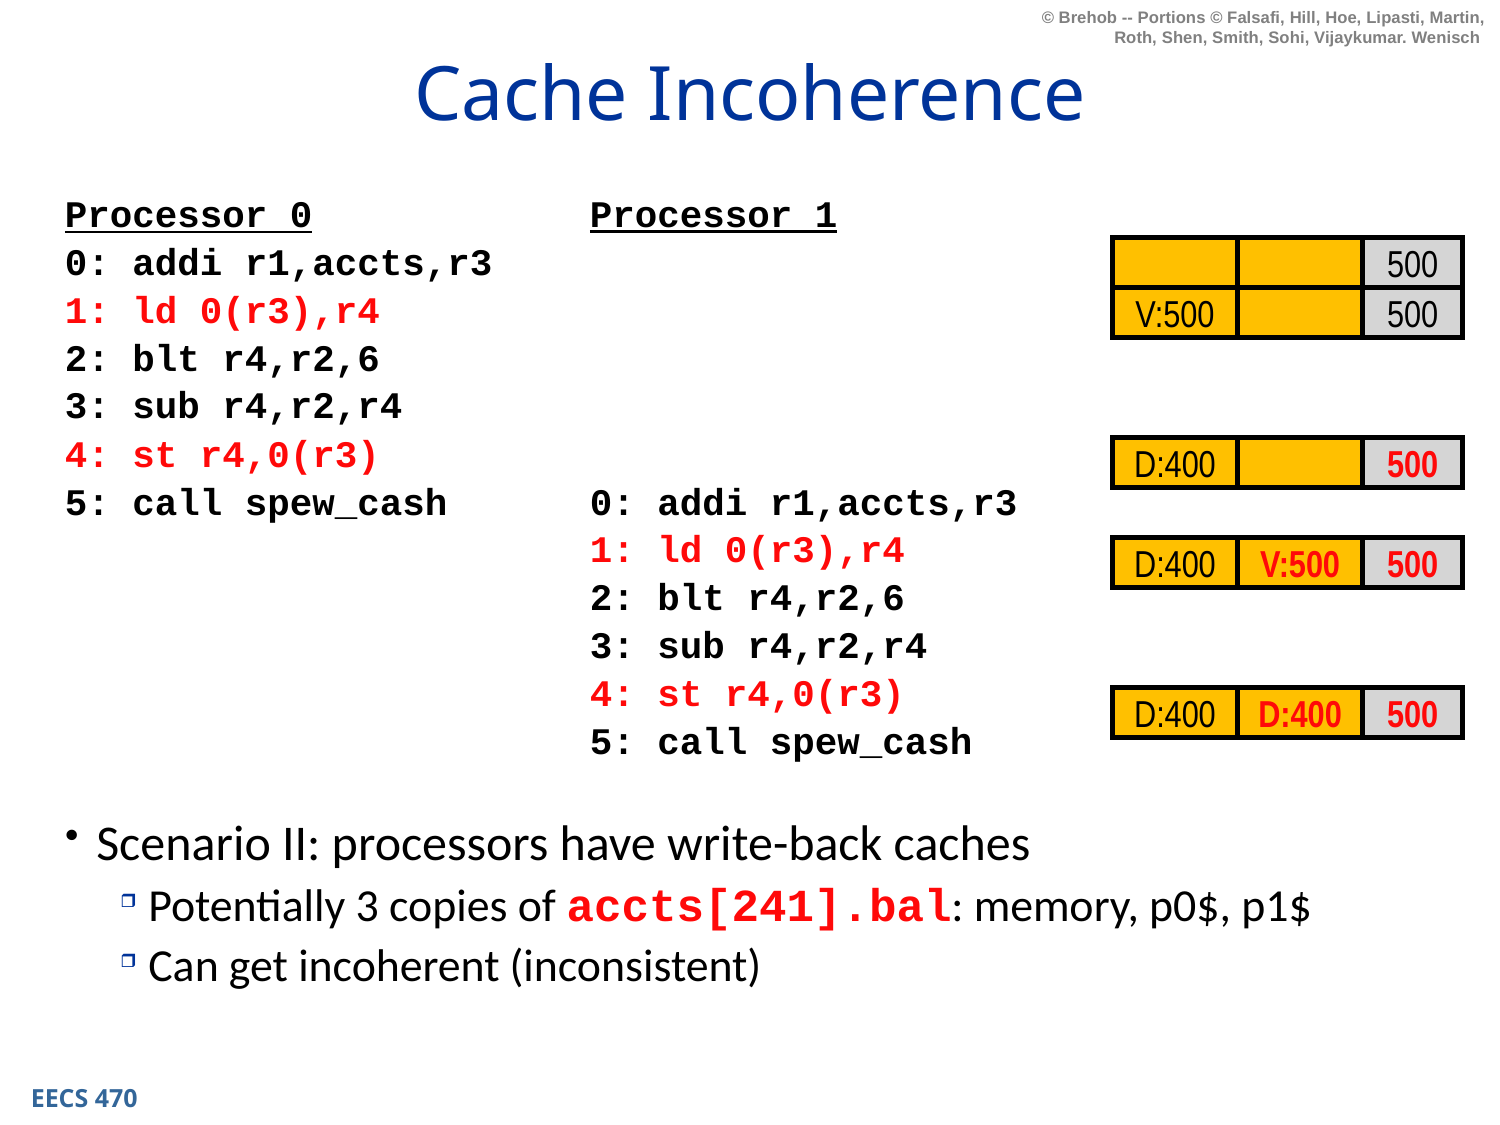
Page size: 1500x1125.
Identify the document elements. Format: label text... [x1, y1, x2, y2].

text_box D:400 [1237, 687, 1363, 738]
text_box [1237, 287, 1363, 338]
list Scenario II: processors have write-back caches Potentially 3 copies of accts[241].bal: memory, p0$, p1$ Can get incoherent (inconsistent) [49, 812, 1451, 1026]
text_box [1112, 237, 1237, 287]
text_box D:400 [1112, 537, 1237, 588]
text_box 500 [1363, 287, 1463, 338]
text_box 500 [1363, 237, 1463, 287]
text_box 500 [1363, 687, 1463, 738]
text_box Processor 1 0: addi r1,accts,r3 1: ld 0(r3),r4 2: blt r4,r2,6 3: sub r4,r2,r4 4: st r4,0(r3) 5: call spew_cash [574, 187, 1113, 788]
text_box Processor 0 0: addi r1,accts,r3 1: ld 0(r3),r4 2: blt r4,r2,6 3: sub r4,r2,r4 4: st r4,0(r3) 5: call spew_cash [49, 187, 574, 538]
text_box D:400 [1112, 437, 1237, 488]
text_box 500 [1363, 537, 1463, 588]
text_box 500 [1363, 437, 1463, 488]
text_box D:400 [1112, 687, 1237, 738]
text_box [1237, 237, 1363, 287]
text_box [1237, 437, 1363, 488]
text_box V:500 [1237, 537, 1363, 588]
title Cache Incoherence [52, 33, 1448, 142]
text_box V:500 [1112, 287, 1237, 338]
